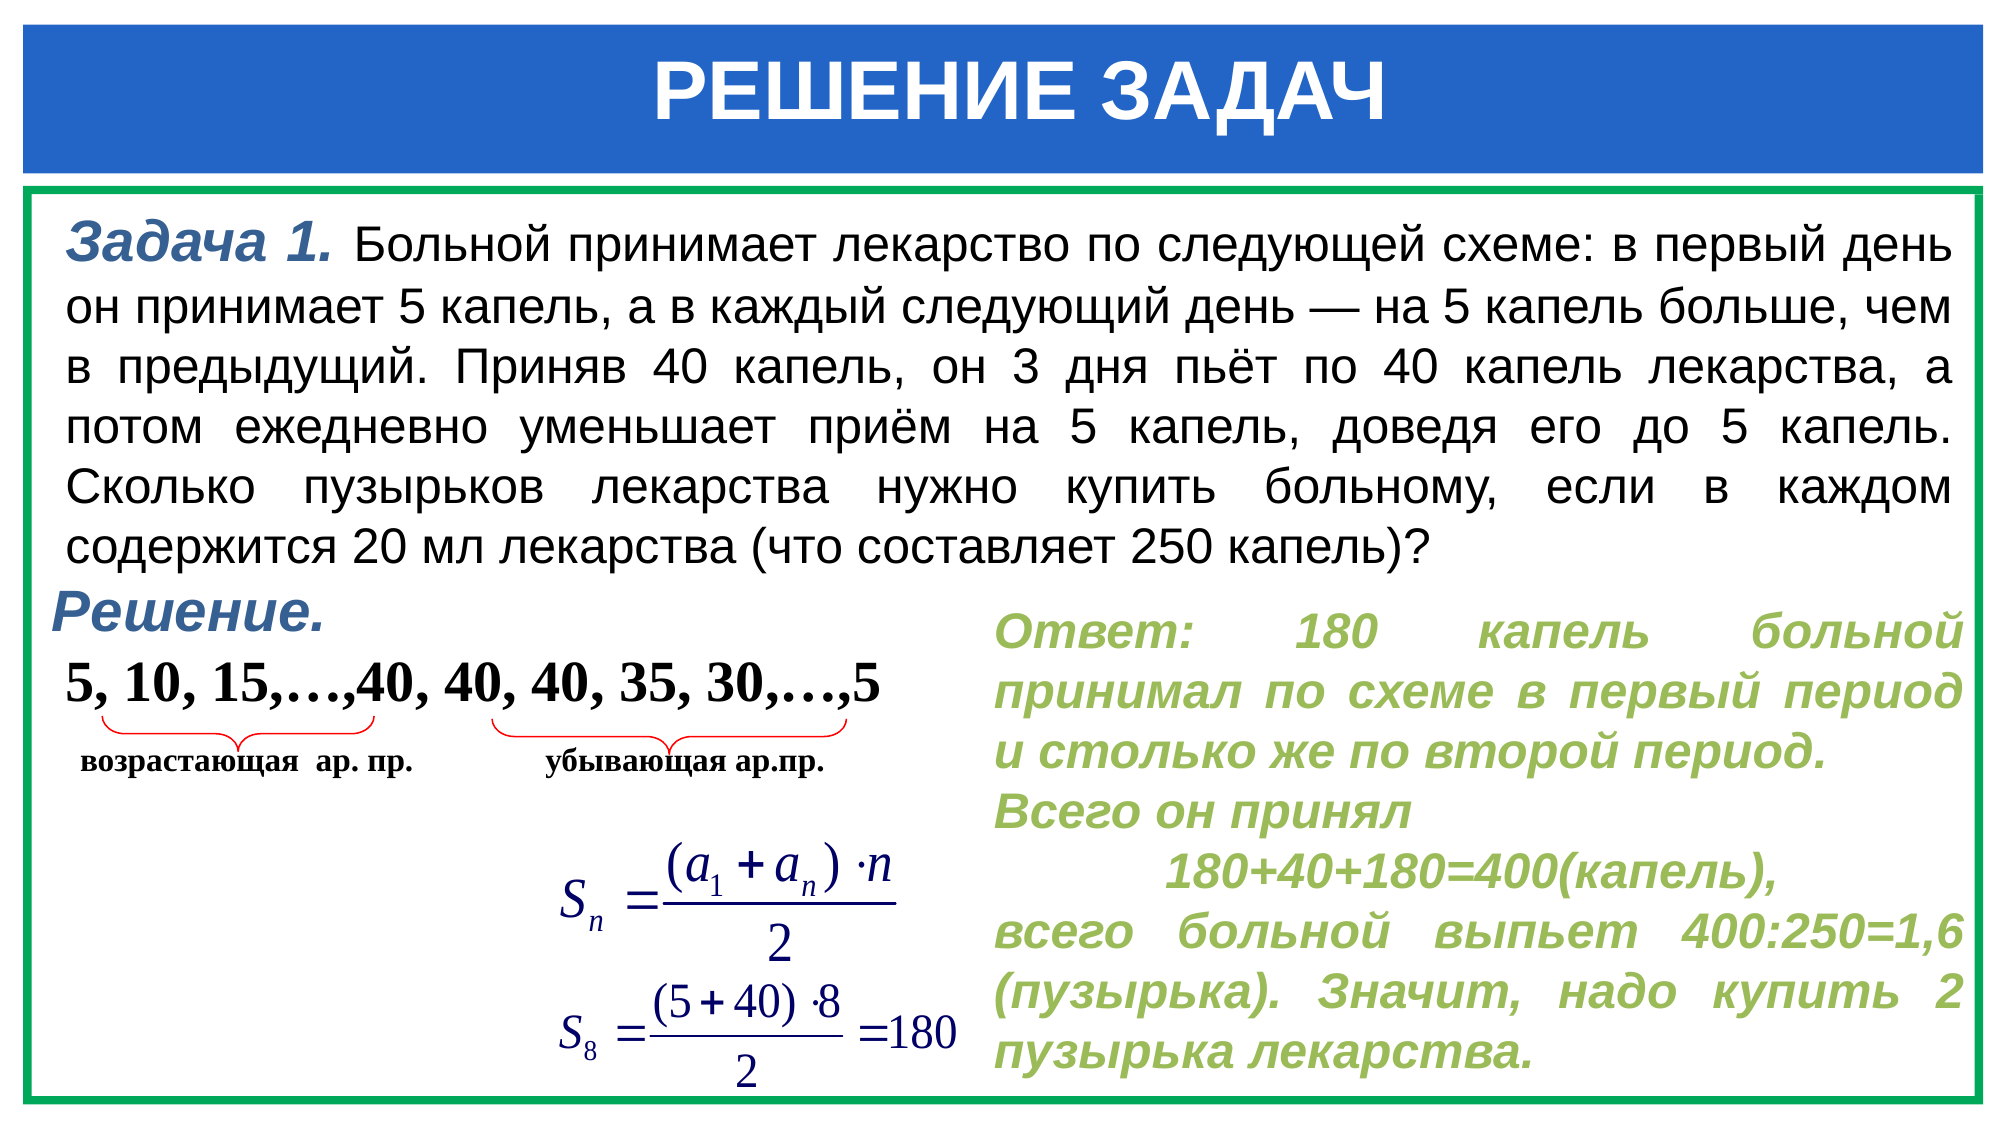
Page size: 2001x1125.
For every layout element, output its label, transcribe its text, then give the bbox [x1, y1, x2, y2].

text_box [550, 827, 906, 975]
text_box РЕШЕНИЕ ЗАДАЧ [37, 30, 1999, 143]
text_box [550, 970, 966, 1099]
text_box [492, 718, 847, 755]
text_box [102, 715, 375, 752]
text_box Ответ: 180 капель больной принимал по схеме в первый период и столько же по второй период. Всего он принял 180+40+180=400(капель), всего больной выпьет 400:250=1,6 (пузырька). Значит, надо купить 2 пузырька лекарства. [979, 591, 1980, 1087]
